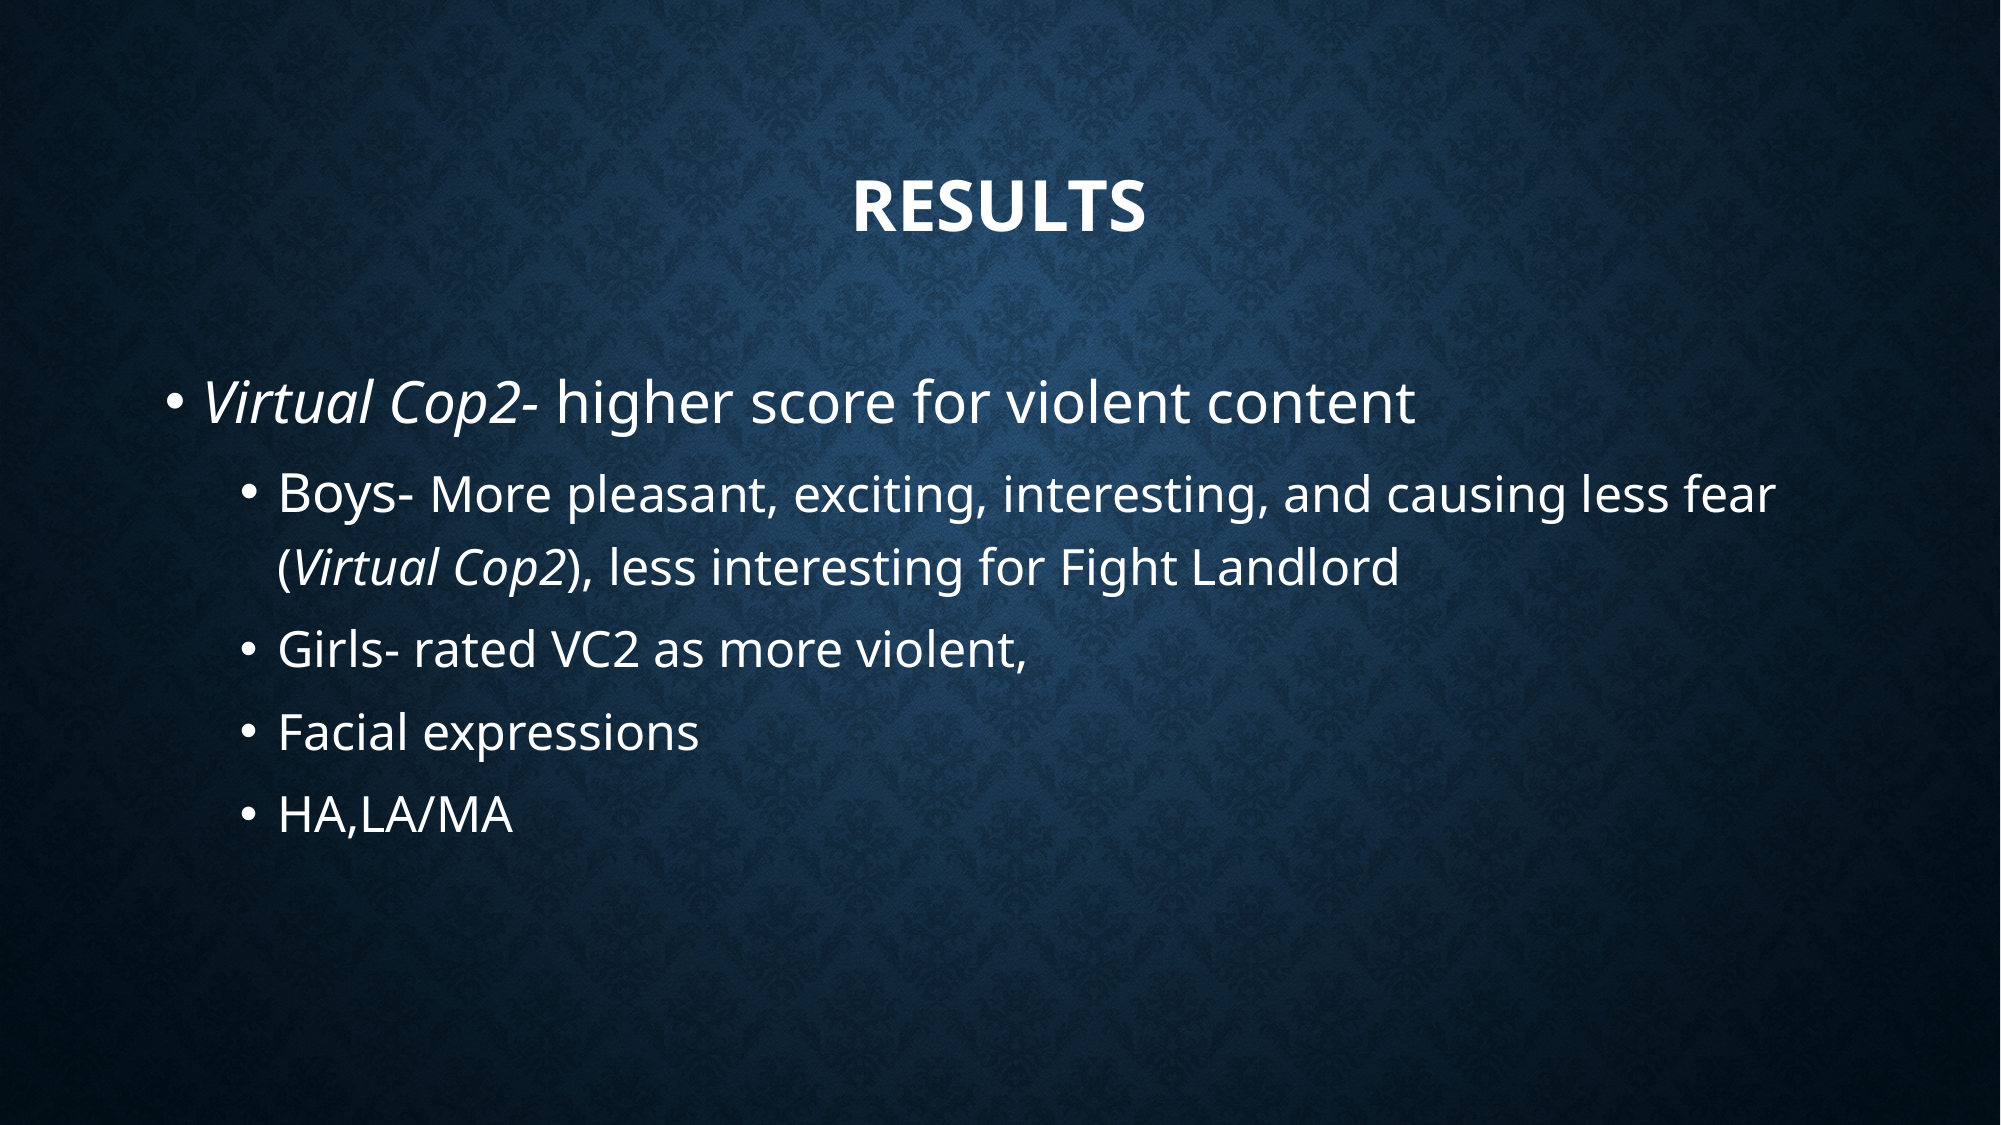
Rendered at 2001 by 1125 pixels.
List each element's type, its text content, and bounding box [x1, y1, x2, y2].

title results [149, 99, 1849, 318]
list Virtual Cop2- higher score for violent content Boys- More pleasant, exciting, interesting, and causing less fear (Virtual Cop2), less interesting for Fight Landlord Girls- rated VC2 as more violent, Facial expressions HA,LA/MA [149, 343, 1849, 950]
